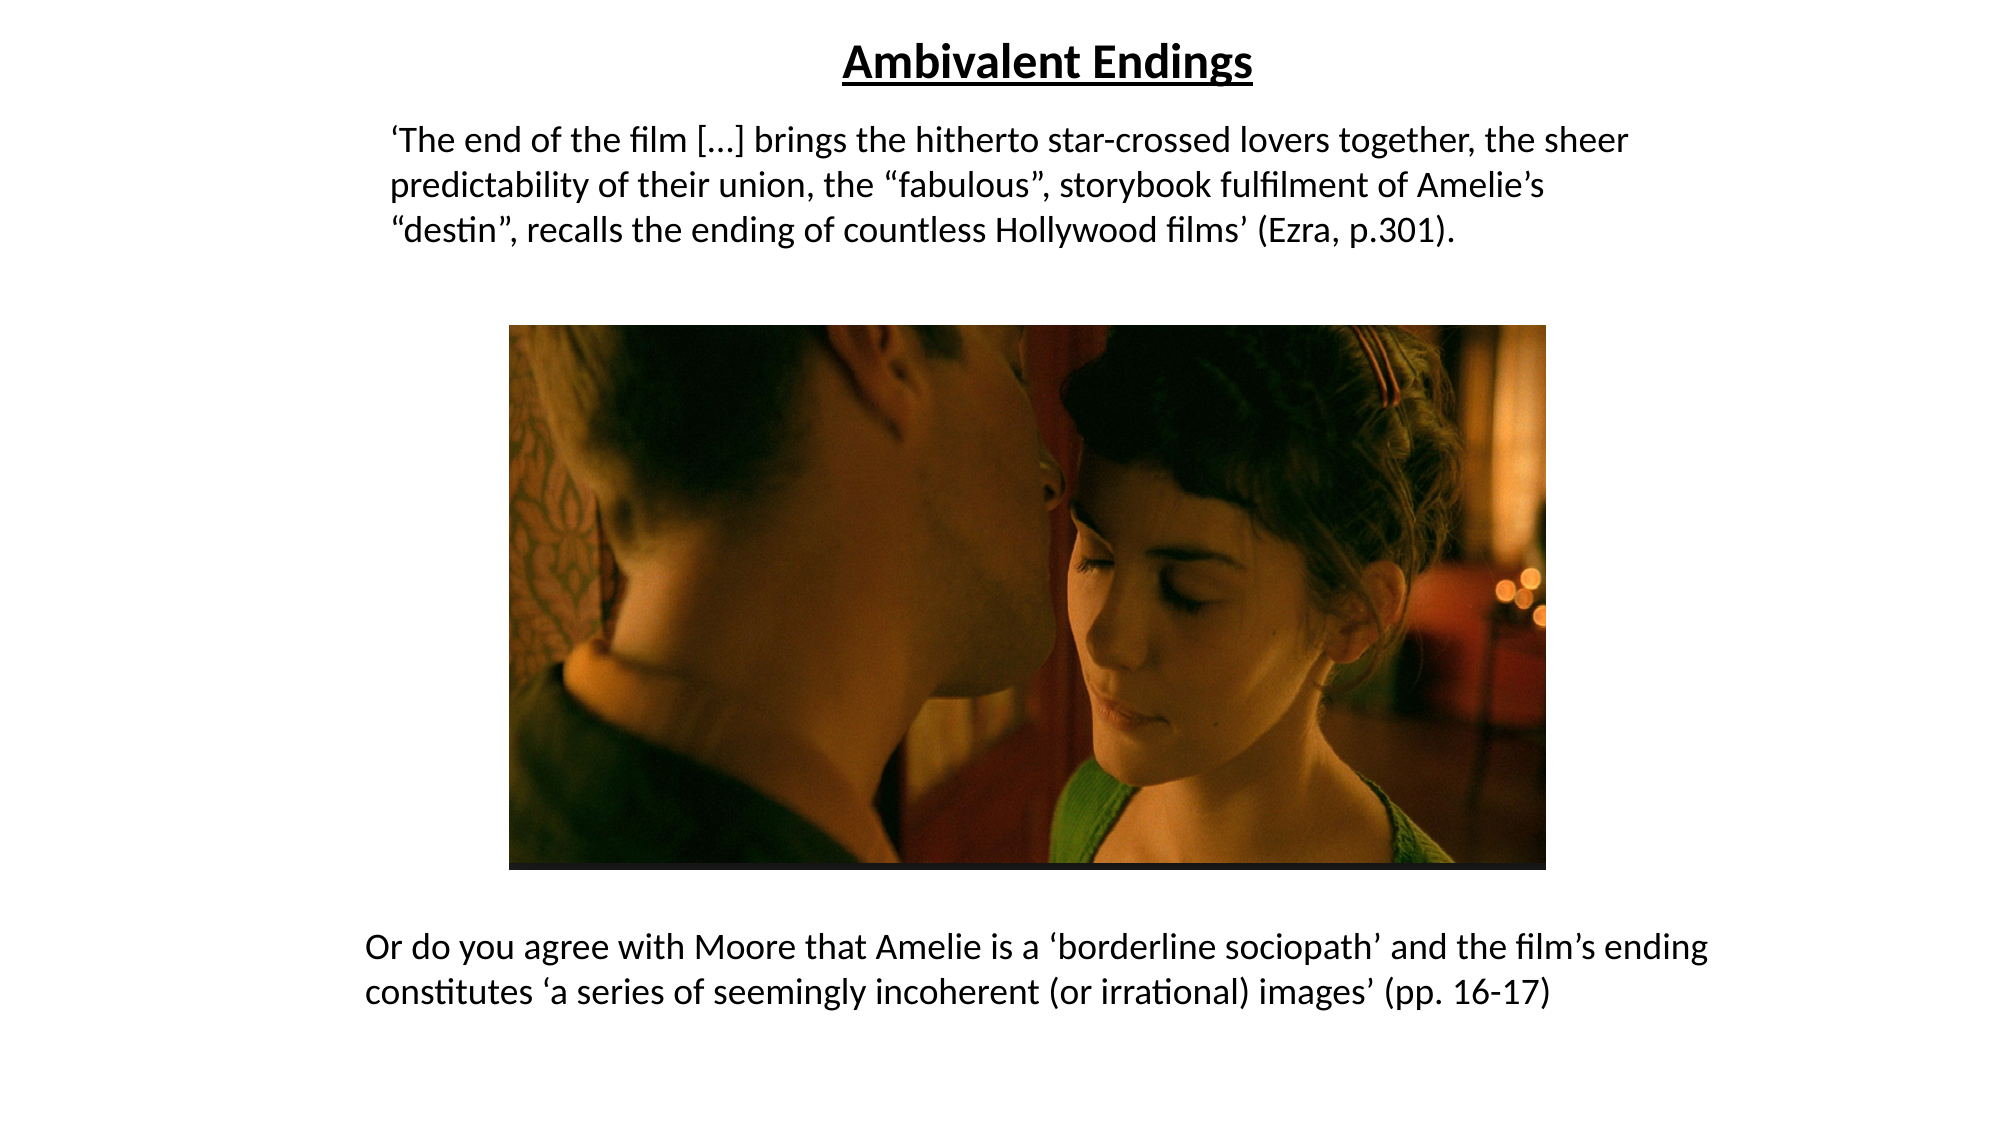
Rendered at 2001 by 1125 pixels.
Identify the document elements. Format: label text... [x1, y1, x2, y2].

picture [509, 325, 1546, 870]
text_box Or do you agree with Moore that Amelie is a ‘borderline sociopath’ and the film’s ending constitutes ‘a series of seemingly incoherent (or irrational) images’ (pp. 16-17) [350, 734, 1794, 1110]
text_box ‘The end of the film […] brings the hitherto star-crossed lovers together, the sheer predictability of their union, the “fabulous”, storybook fulfilment of Amelie’s “destin”, recalls the ending of countless Hollywood films’ (Ezra, p.301). [375, 107, 1659, 303]
text_box Ambivalent Endings [395, 21, 1701, 97]
